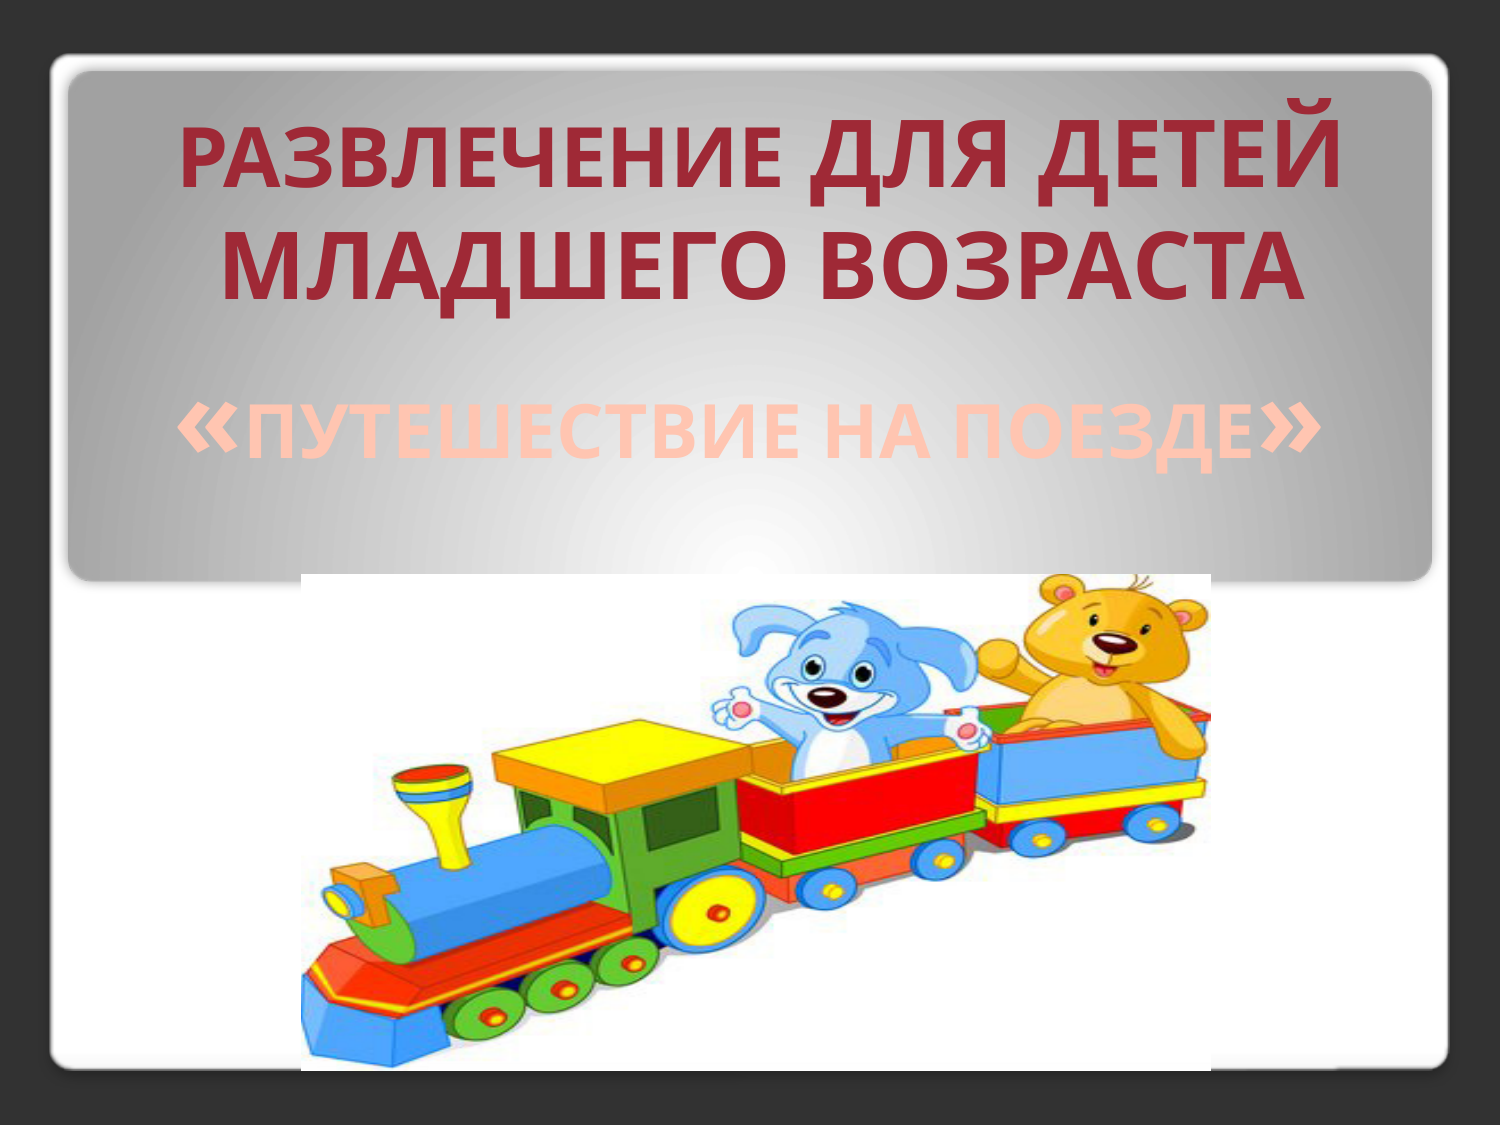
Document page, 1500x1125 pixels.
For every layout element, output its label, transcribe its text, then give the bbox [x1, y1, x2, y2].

picture [301, 574, 1211, 1071]
title РАЗВЛЕЧЕНИЕ ДЛЯ ДЕТЕЙ МЛАДШЕГО ВОЗРАСТА [123, 66, 1399, 327]
text_box «ПУТЕШЕСТВИЕ НА ПОЕЗДЕ» [0, 338, 1500, 488]
